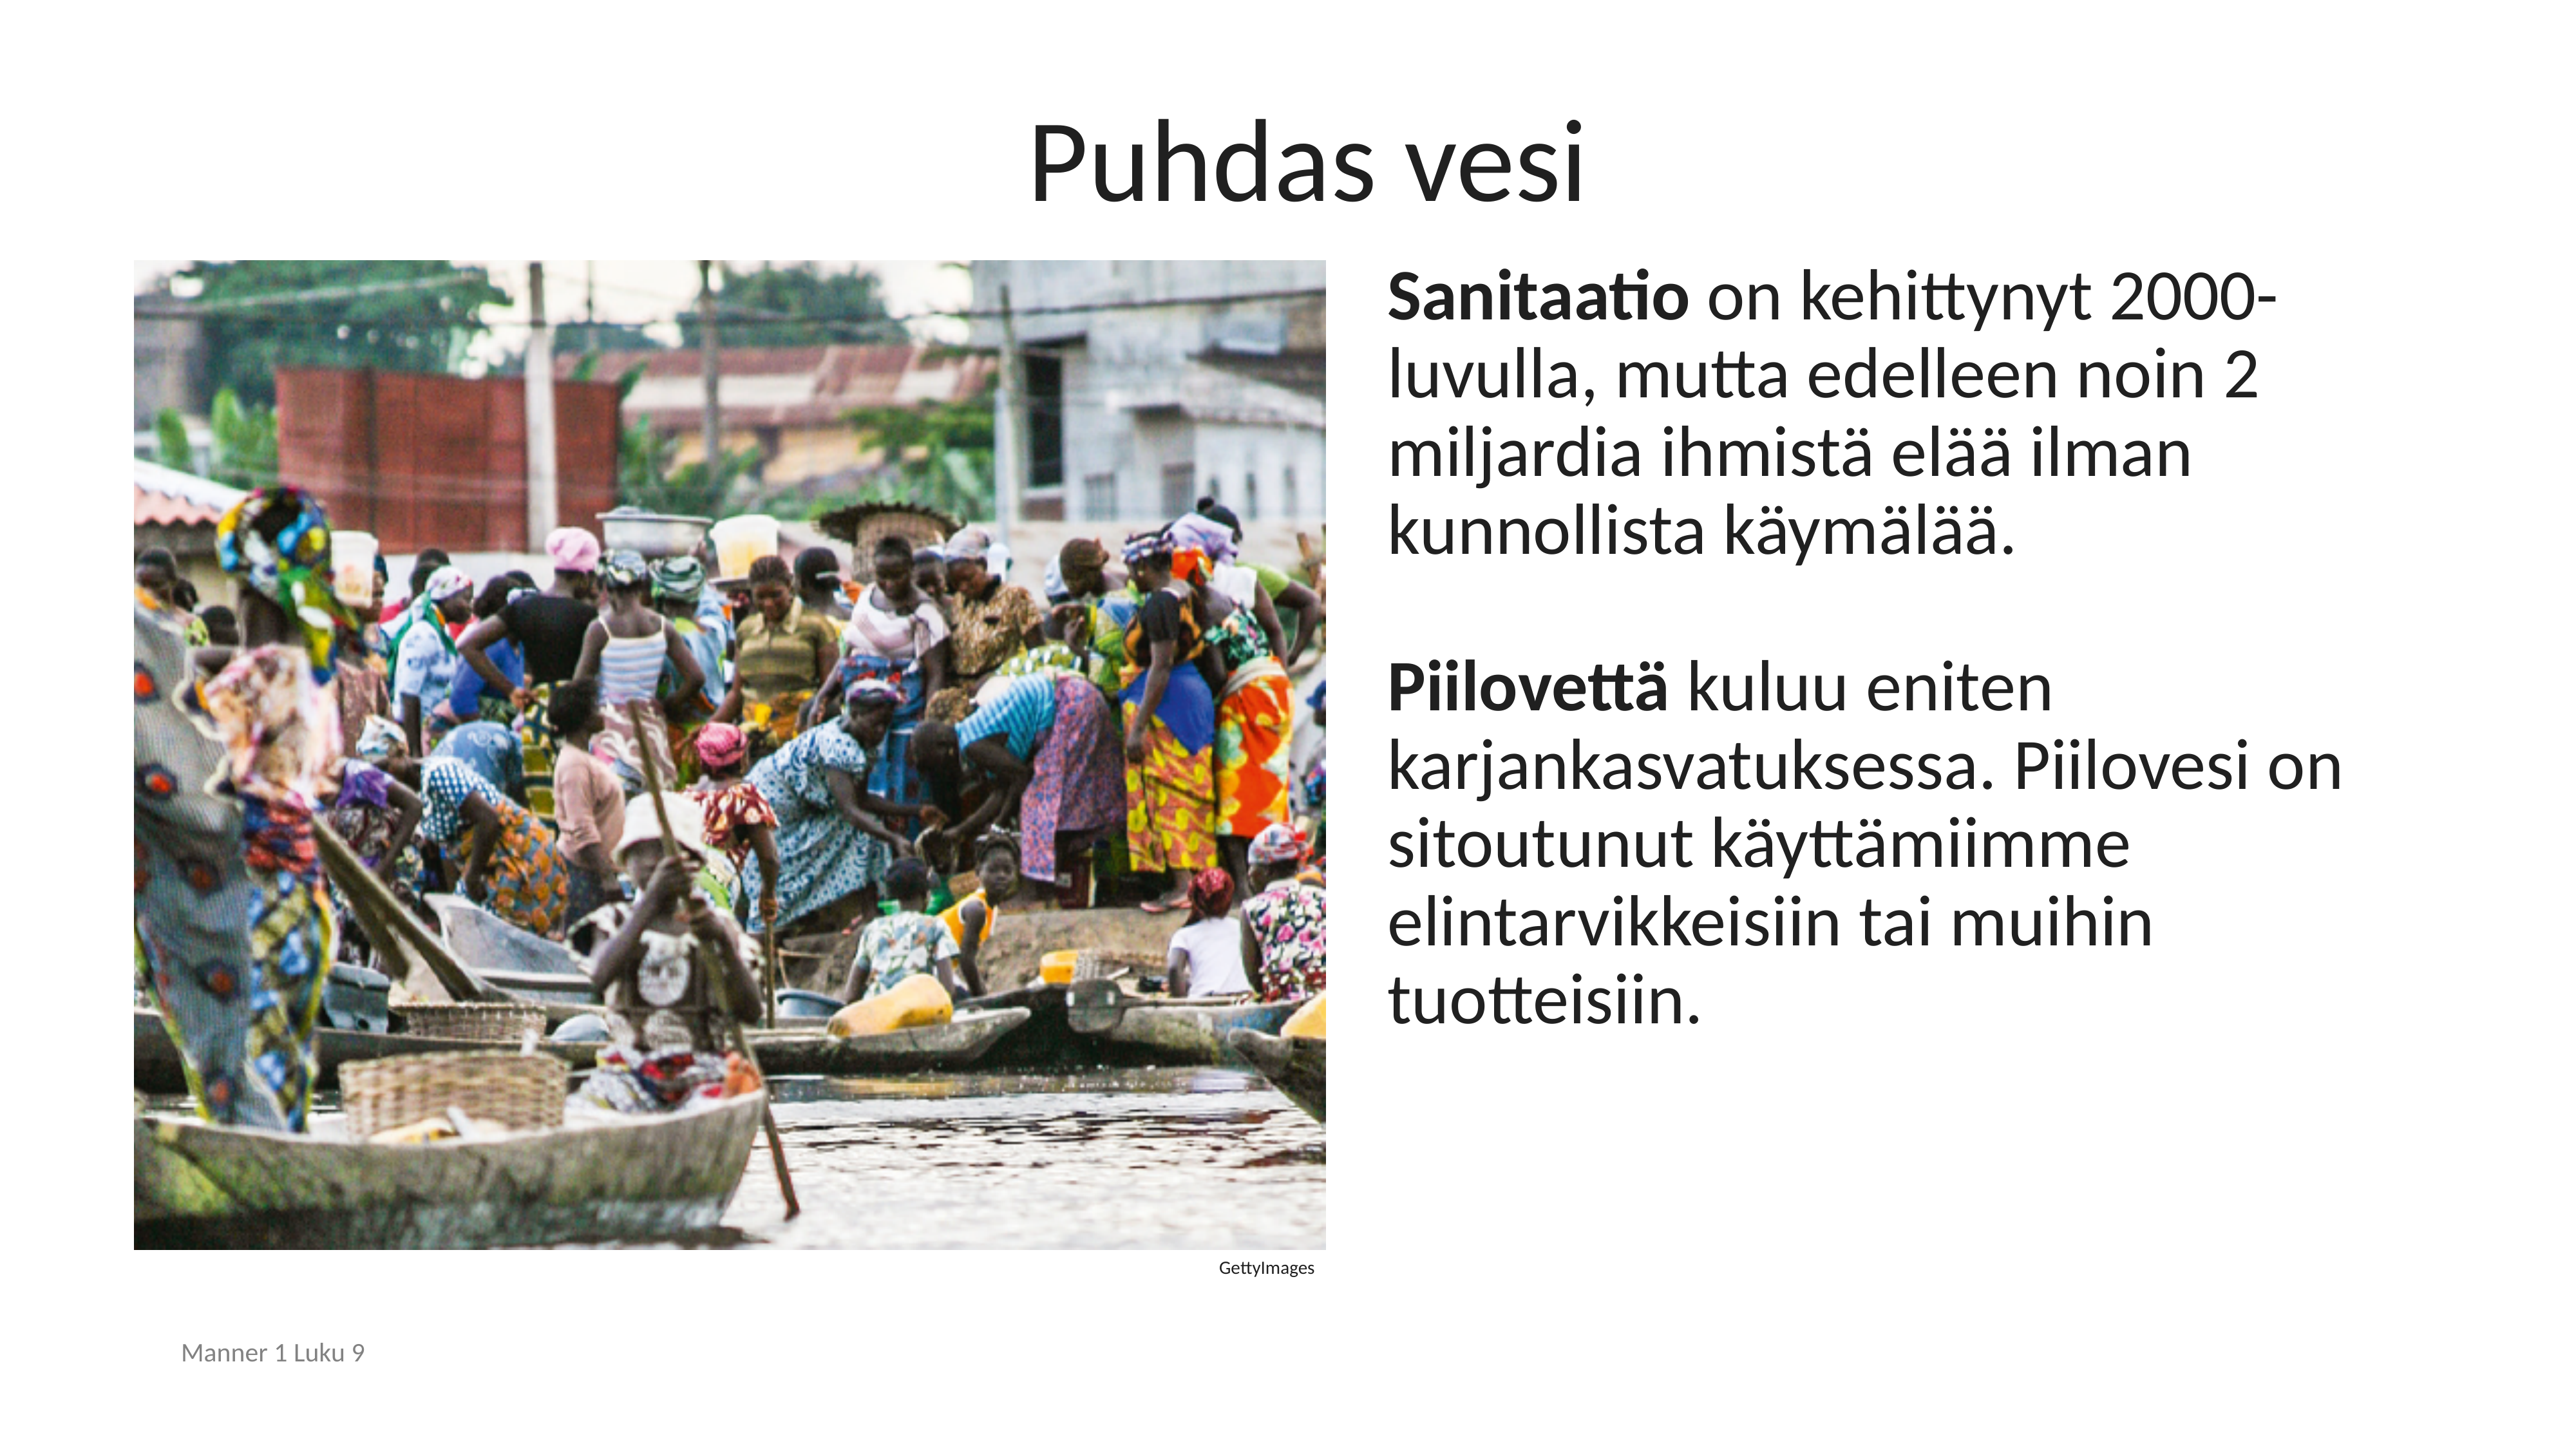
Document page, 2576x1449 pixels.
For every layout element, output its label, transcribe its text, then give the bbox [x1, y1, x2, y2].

title Puhdas vesi [174, 77, 2442, 249]
text_box GettyImages [1209, 1251, 1325, 1283]
list Sanitaatio on kehittynyt 2000-luvulla, mutta edelleen noin 2 miljardia ihmistä elää ilman kunnollista käymälää. Piilovettä kuluu eniten karjankasvatuksessa. Piilovesi on sitoutunut käyttämiimme elintarvikkeisiin tai muihin tuotteisiin. [1378, 252, 2442, 1276]
picture [134, 260, 1326, 1250]
footer Manner 1 Luku 9 [171, 1294, 1041, 1372]
